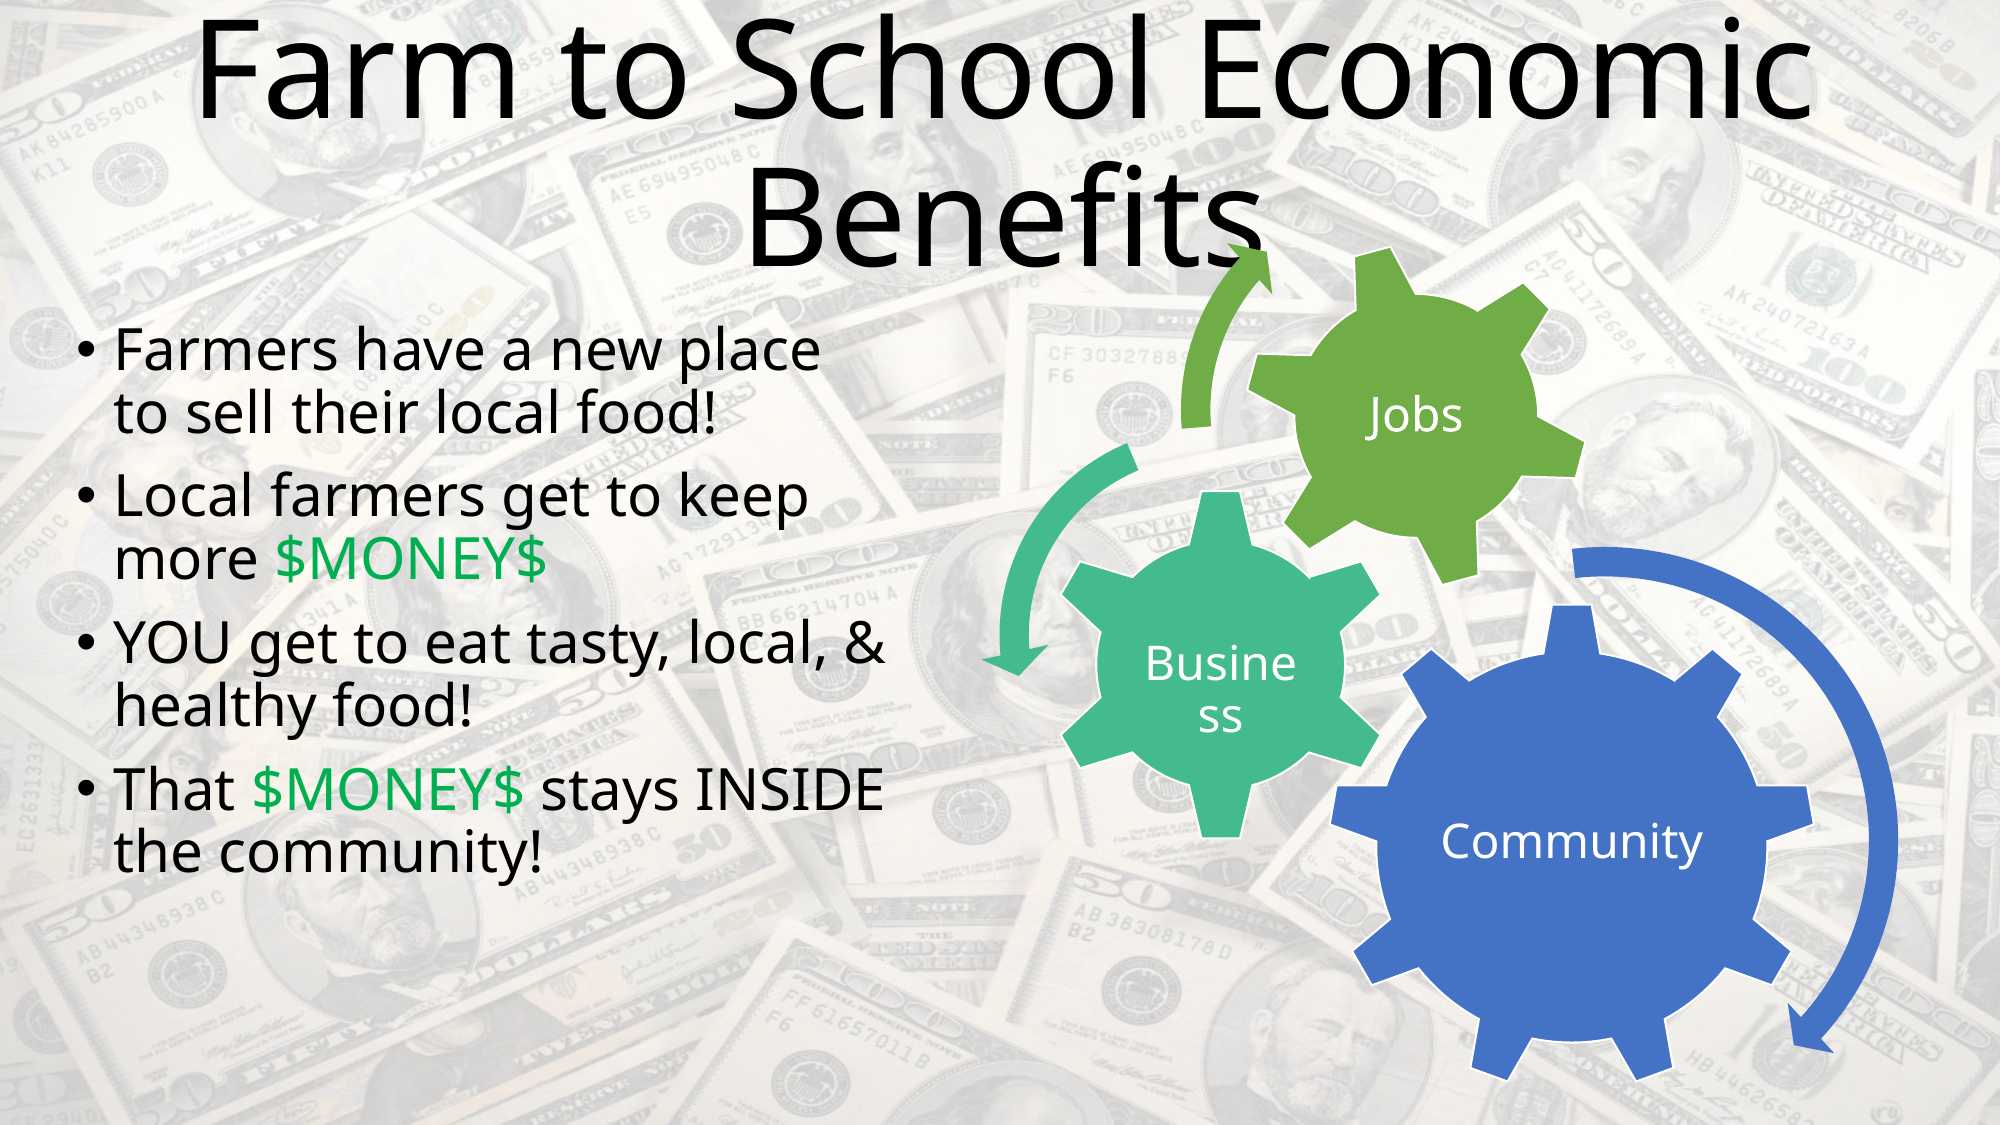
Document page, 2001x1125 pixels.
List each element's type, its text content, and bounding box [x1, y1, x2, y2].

title Farm to School Economic Benefits [32, 60, 1976, 236]
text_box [705, 202, 2000, 1092]
list Farmers have a new place to sell their local food! Local farmers get to keep more $MONEY$ YOU get to eat tasty, local, & healthy food! That $MONEY$ stays INSIDE the community! [61, 312, 705, 1063]
